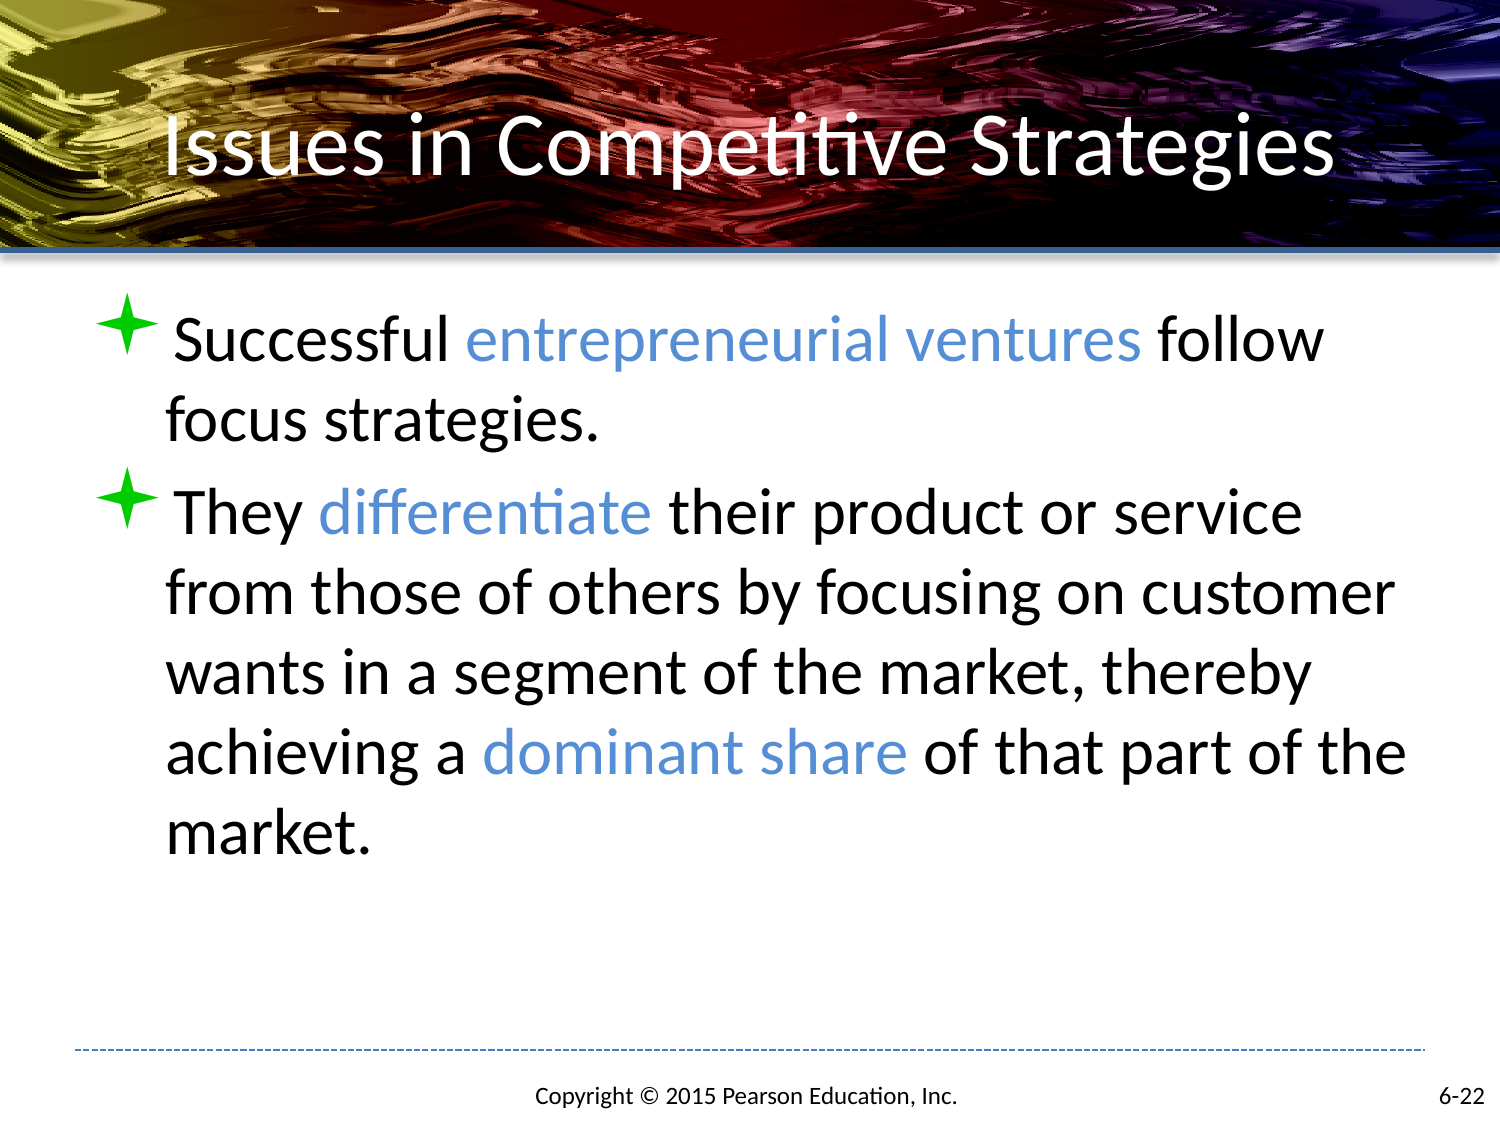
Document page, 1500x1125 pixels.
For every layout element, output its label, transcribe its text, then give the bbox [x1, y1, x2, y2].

picture [0, 0, 1500, 247]
title Issues in Competitive Strategies [75, 45, 1425, 233]
slide_number 6-22 [1149, 1064, 1500, 1125]
footer Copyright © 2015 Pearson Education, Inc. [506, 1065, 994, 1125]
list Successful entrepreneurial ventures follow focus strategies. They differentiate their product or service from those of others by focusing on customer wants in a segment of the market, thereby achieving a dominant share of that part of the market. [75, 287, 1425, 1030]
